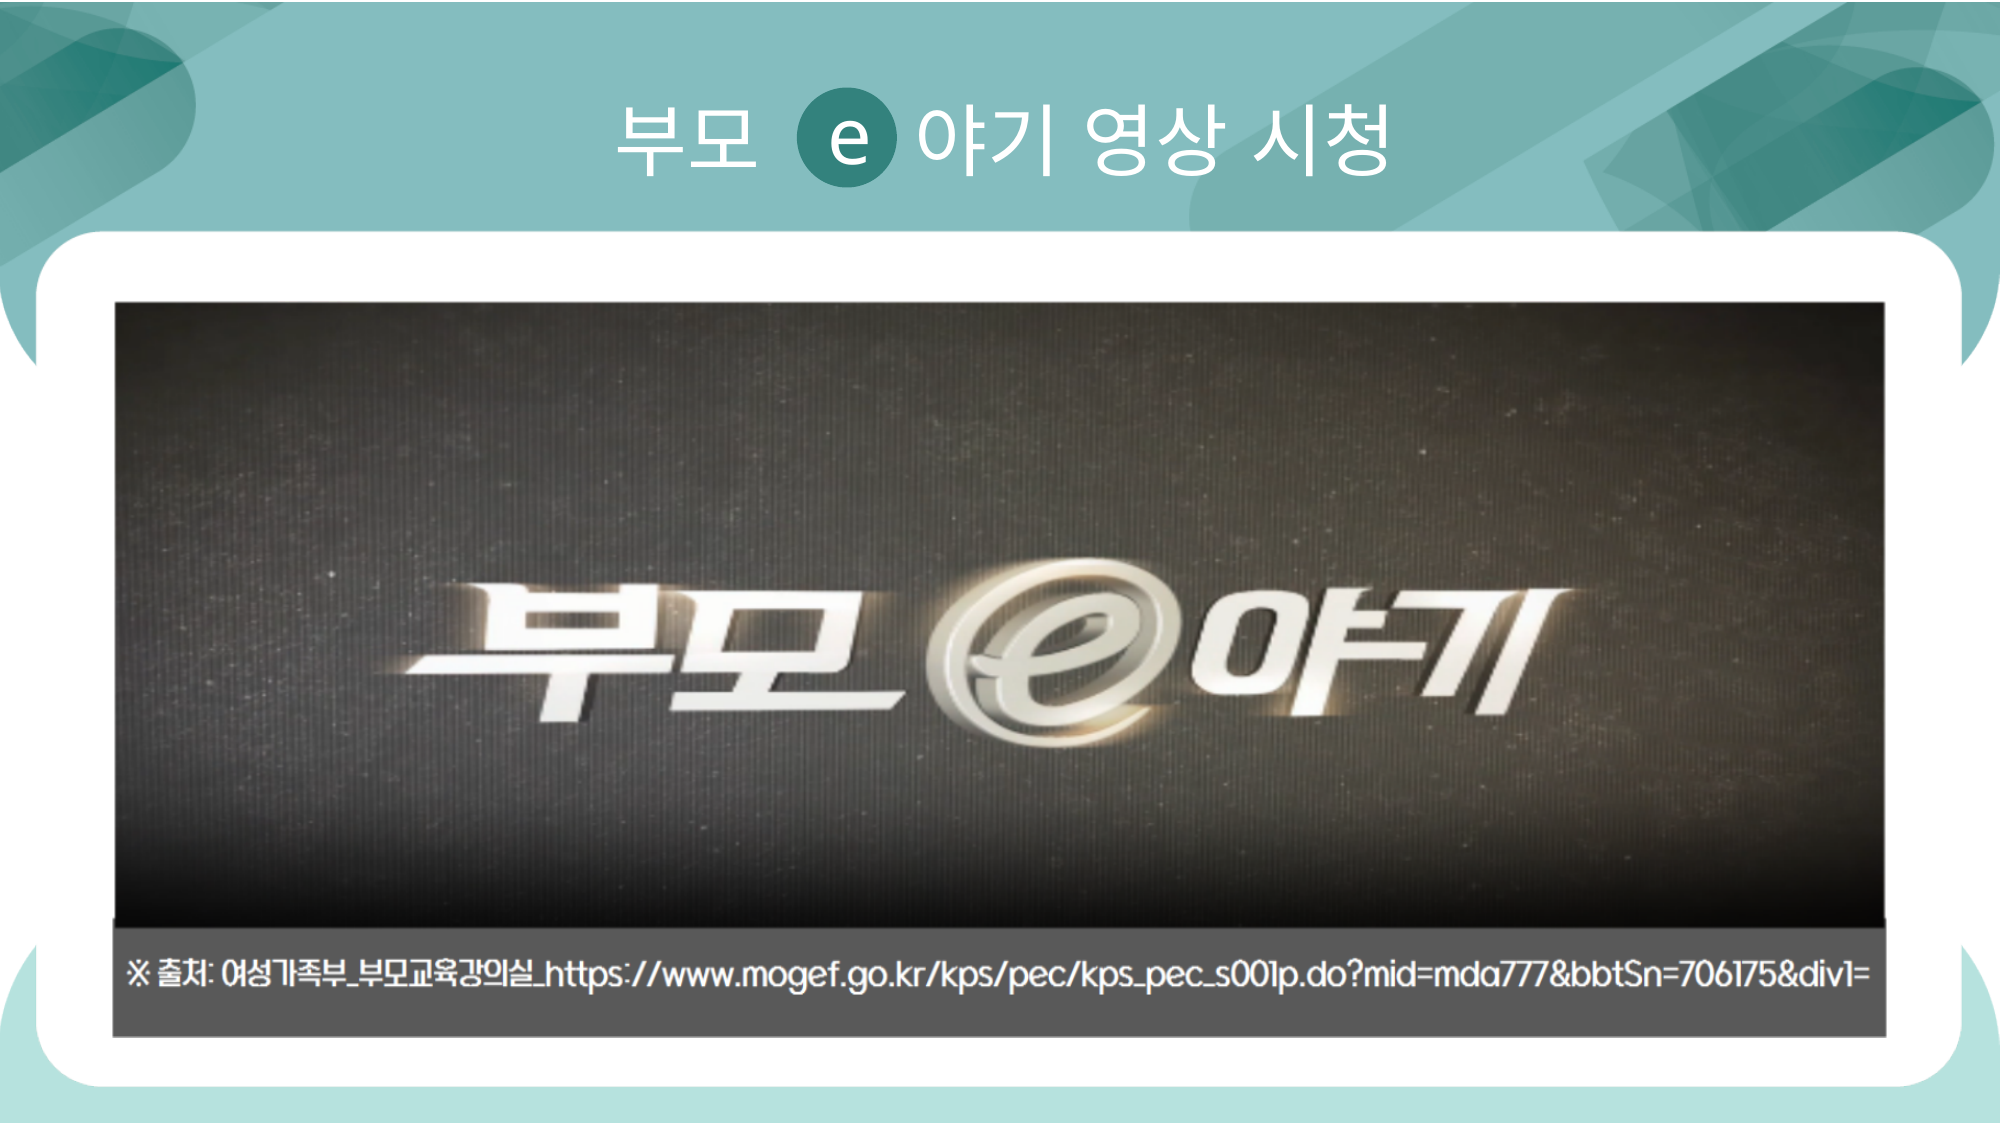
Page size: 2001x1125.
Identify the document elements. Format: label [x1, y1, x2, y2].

text_box [111, 299, 1889, 1038]
picture [0, 2, 2000, 1123]
text_box [206, 77, 1688, 194]
